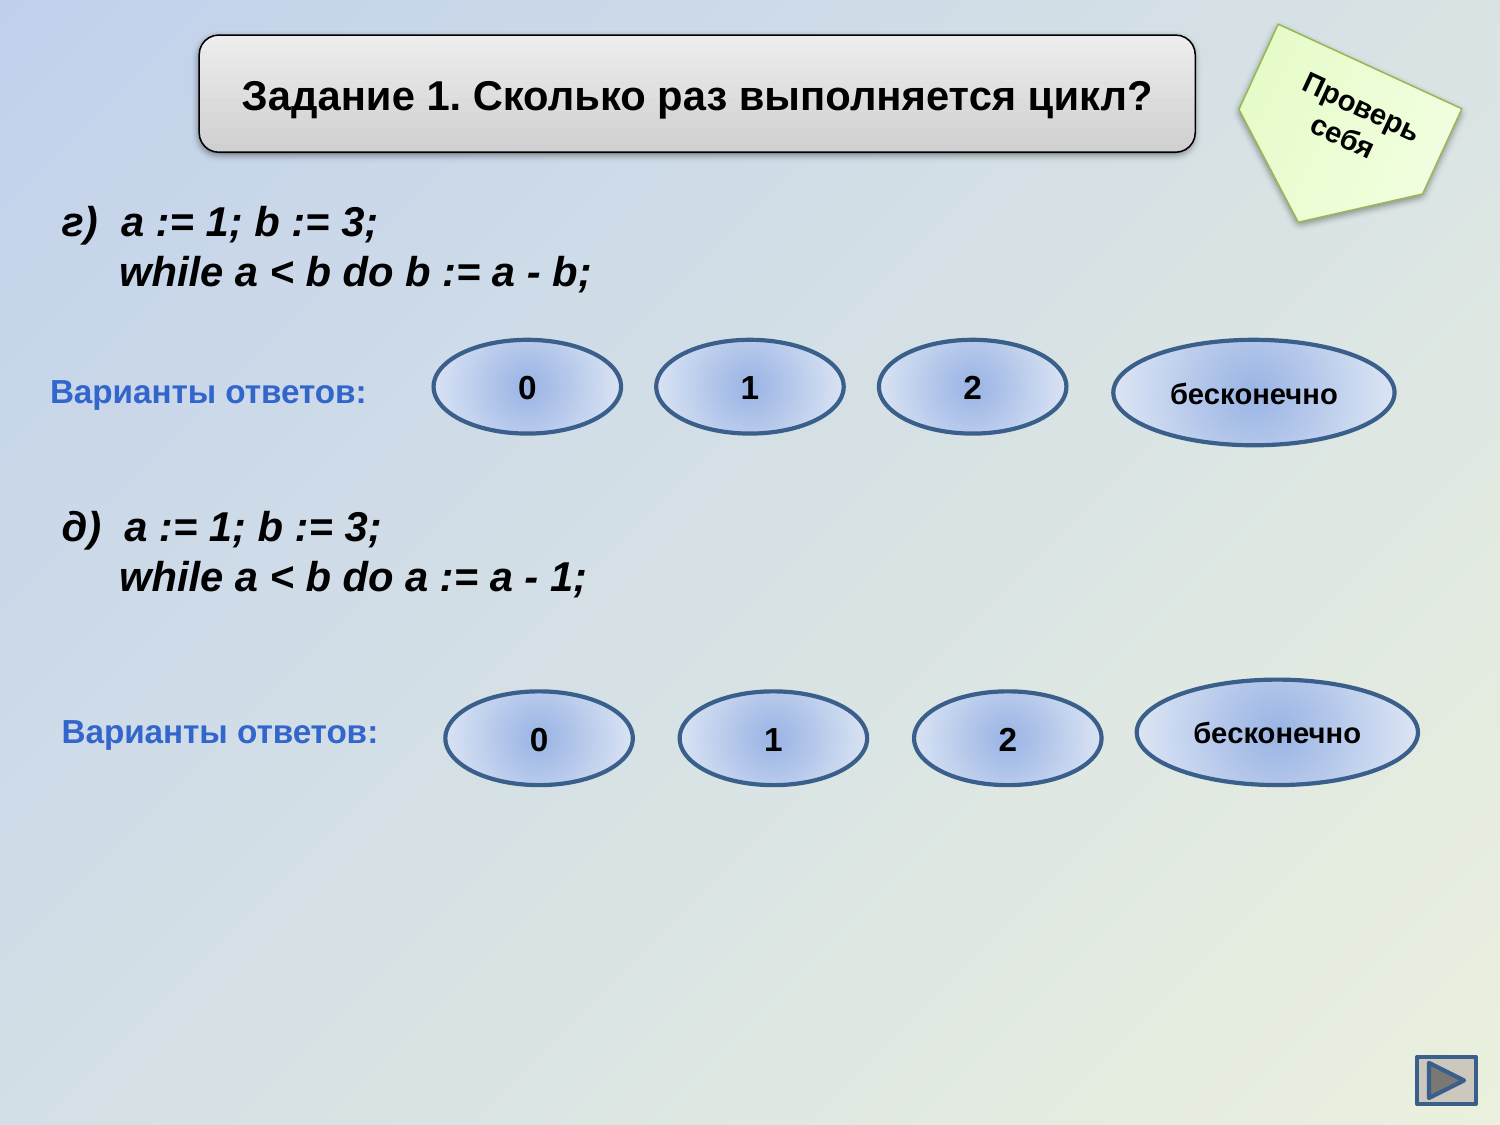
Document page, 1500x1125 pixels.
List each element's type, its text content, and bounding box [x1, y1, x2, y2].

text_box бесконечно [1134, 677, 1421, 788]
text_box Задание 1. Сколько раз выполняется цикл? [198, 34, 1197, 154]
text_box Варианты ответов: [46, 703, 399, 758]
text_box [1232, 58, 1463, 231]
text_box 2 [911, 689, 1104, 788]
text_box Варианты ответов: [35, 363, 387, 418]
text_box г) a := 1; b := 3; while a < b do b := a - b; [46, 187, 797, 303]
text_box 2 [876, 337, 1069, 436]
text_box 0 [443, 689, 635, 788]
text_box [1415, 1055, 1478, 1106]
text_box д) a := 1; b := 3; while a < b do a := a - 1; [46, 492, 797, 607]
text_box 1 [677, 689, 870, 788]
text_box бесконечно [1111, 337, 1397, 448]
text_box 0 [431, 337, 624, 436]
text_box 1 [654, 337, 846, 436]
